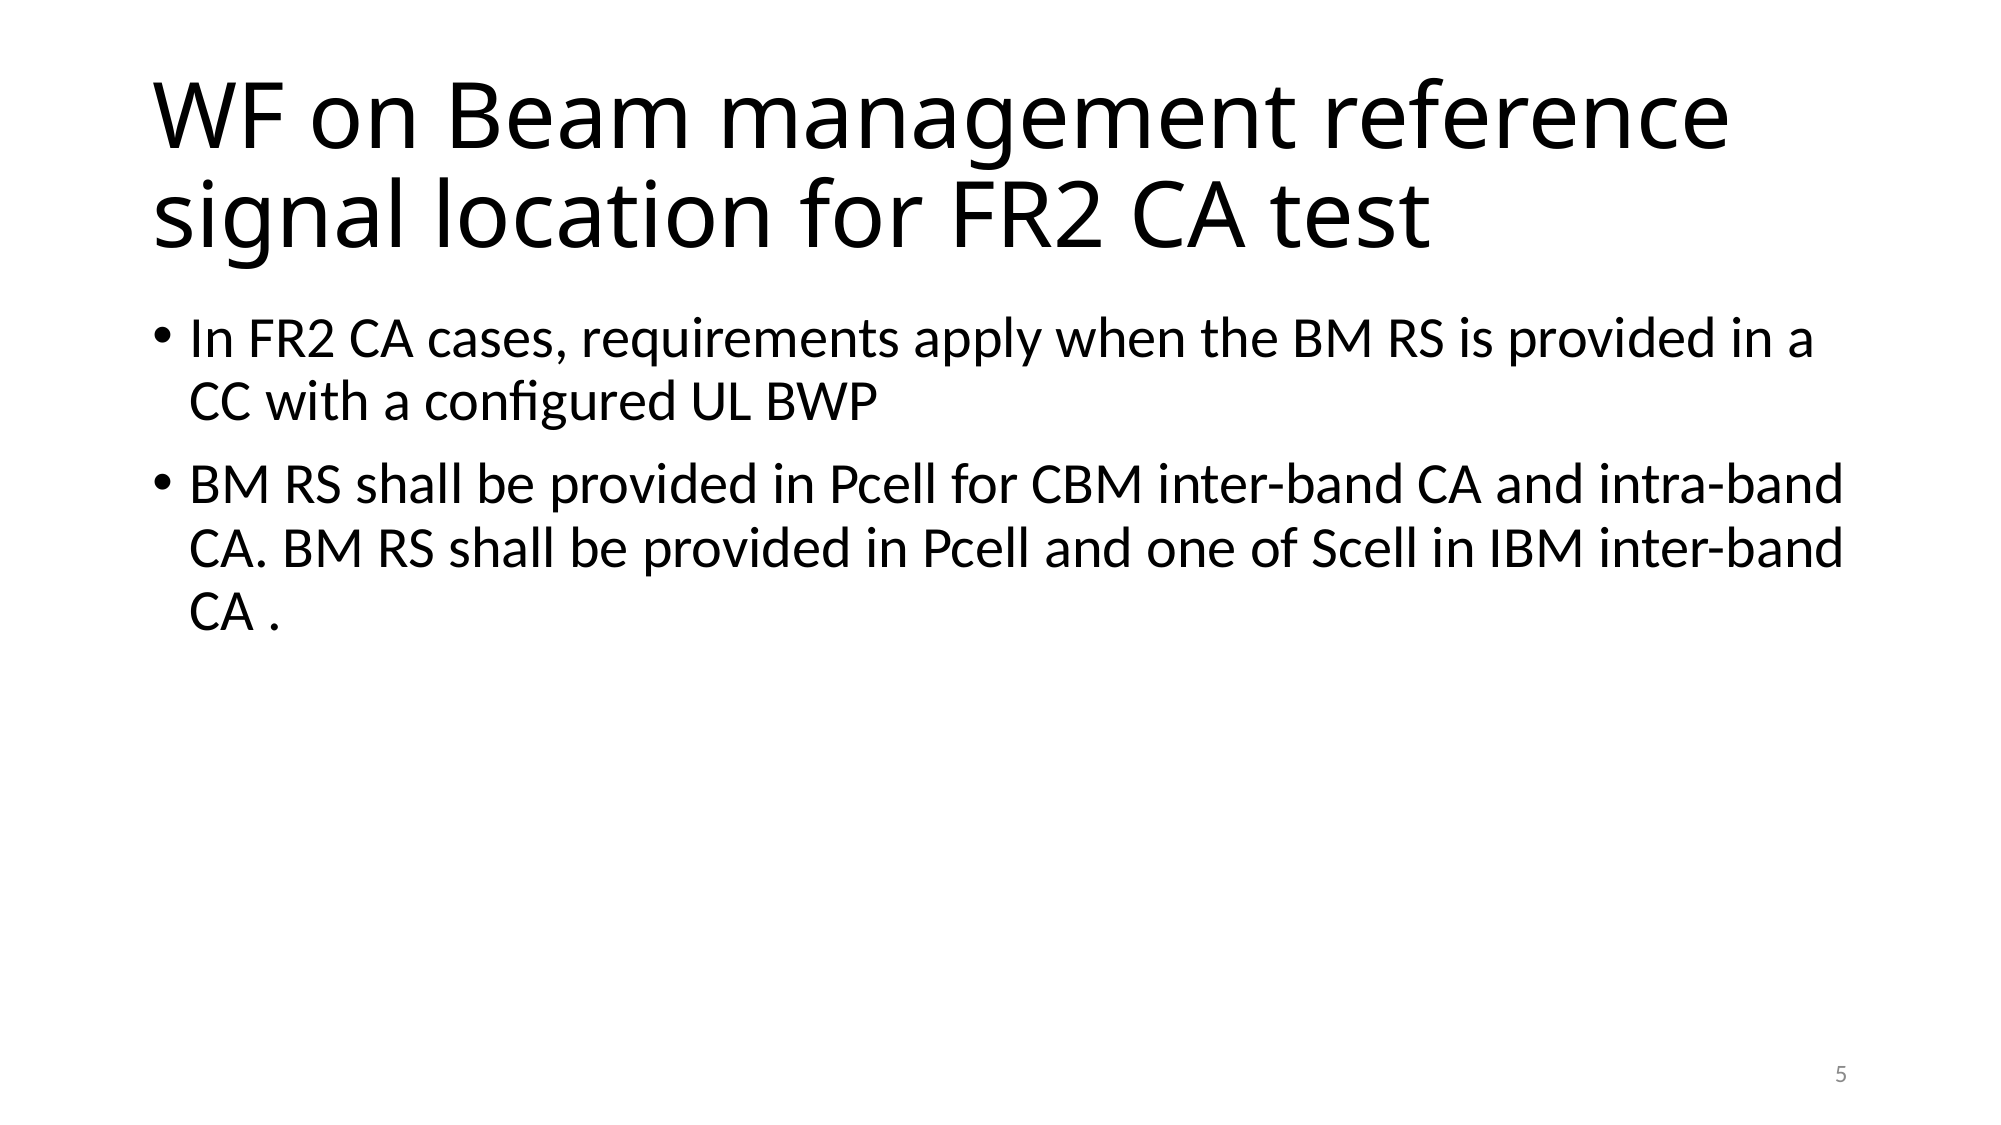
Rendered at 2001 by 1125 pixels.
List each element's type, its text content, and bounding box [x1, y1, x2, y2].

slide_number 5 [1412, 1042, 1863, 1103]
title WF on Beam management reference signal location for FR2 CA test [137, 59, 1863, 278]
list In FR2 CA cases, requirements apply when the BM RS is provided in a CC with a configured UL BWP BM RS shall be provided in Pcell for CBM inter-band CA and intra-band CA. BM RS shall be provided in Pcell and one of Scell in IBM inter-band CA . [137, 299, 1863, 1014]
